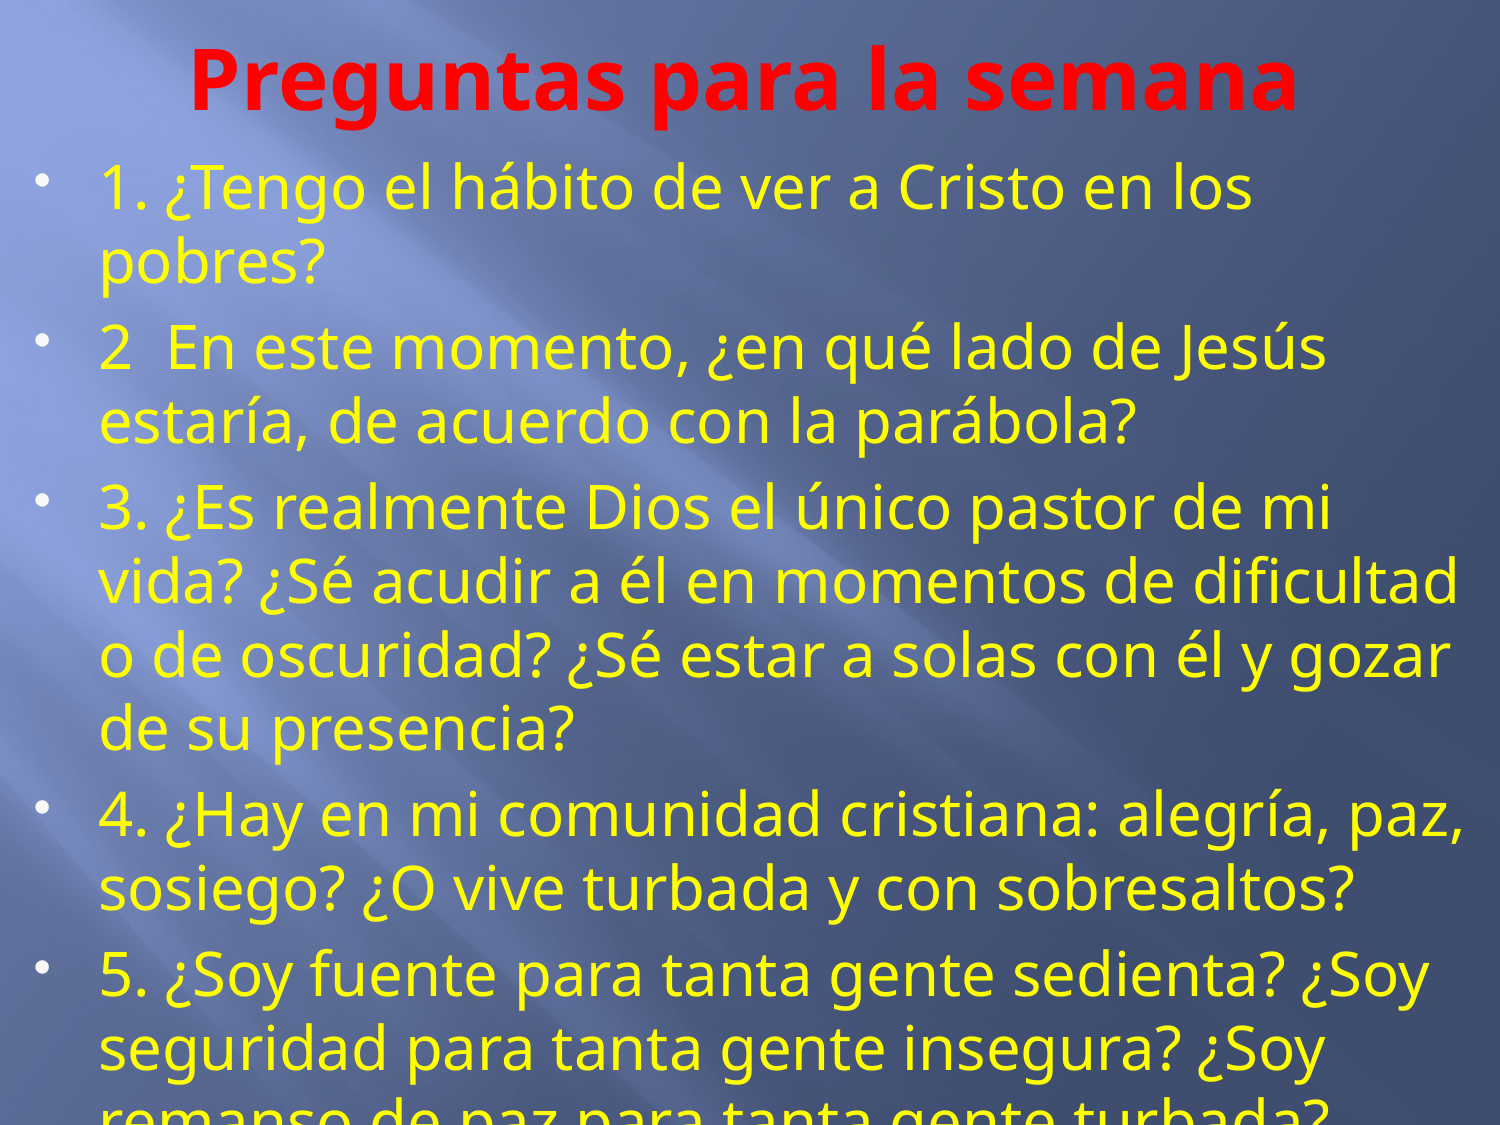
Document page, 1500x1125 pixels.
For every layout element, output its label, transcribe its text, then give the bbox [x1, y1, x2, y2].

title Preguntas para la semana [70, 0, 1421, 140]
list 1. ¿Tengo el hábito de ver a Cristo en los pobres? 2 En este momento, ¿en qué lado de Jesús estaría, de acuerdo con la parábola? 3. ¿Es realmente Dios el único pastor de mi vida? ¿Sé acudir a él en momentos de dificultad o de oscuridad? ¿Sé estar a solas con él y gozar de su presencia? 4. ¿Hay en mi comunidad cristiana: alegría, paz, sosiego? ¿O vive turbada y con sobresaltos? 5. ¿Soy fuente para tanta gente sedienta? ¿Soy seguridad para tanta gente insegura? ¿Soy remanso de paz para tanta gente turbada? [0, 140, 1500, 1125]
